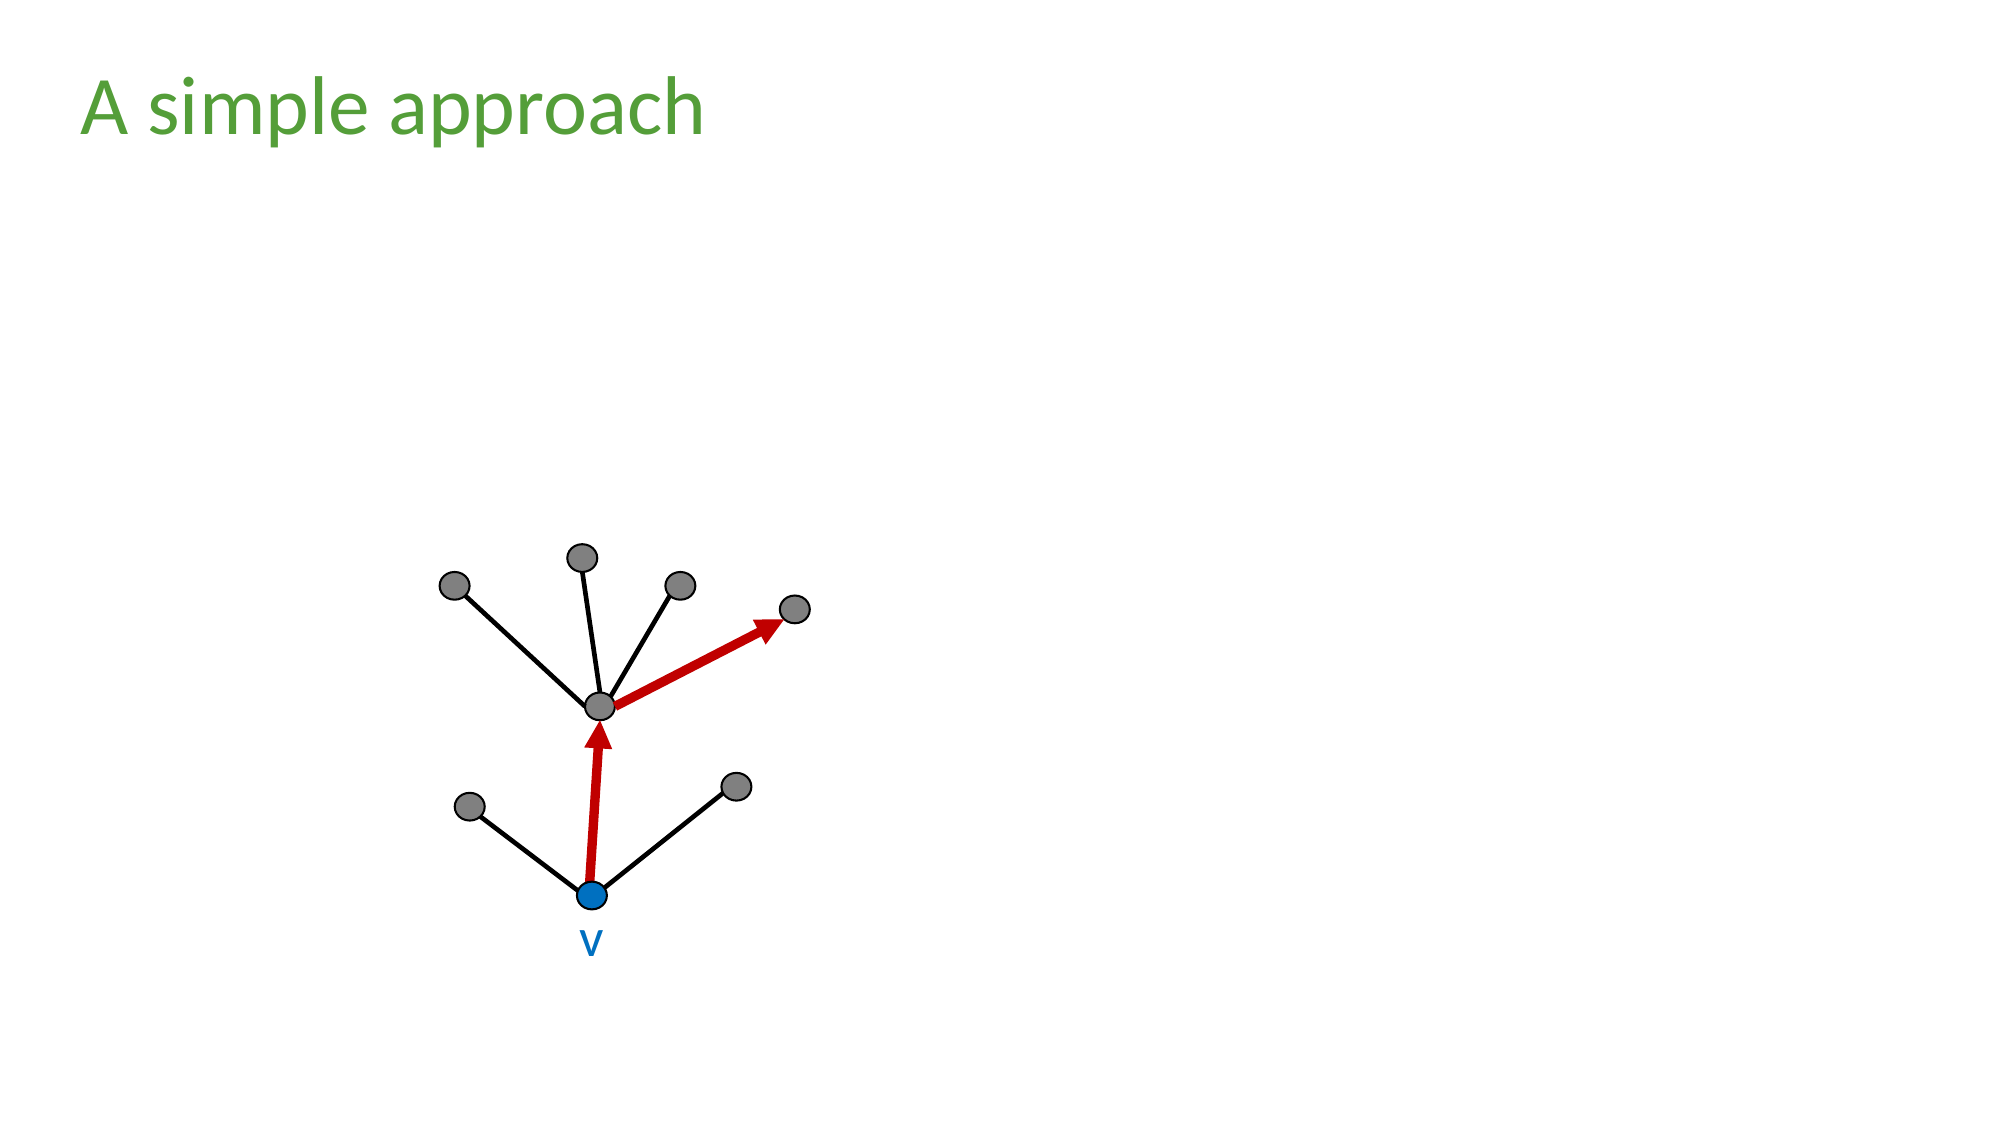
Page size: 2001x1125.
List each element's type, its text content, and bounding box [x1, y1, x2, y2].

text_box [720, 771, 753, 802]
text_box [465, 595, 585, 707]
text_box [584, 691, 616, 722]
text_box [614, 619, 785, 707]
text_box [664, 570, 697, 601]
text_box [453, 791, 486, 822]
text_box [778, 594, 811, 625]
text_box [480, 816, 579, 892]
text_box [575, 880, 608, 895]
text_box A simple approach [65, 43, 722, 159]
text_box [438, 570, 471, 601]
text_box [589, 720, 600, 888]
text_box [566, 543, 599, 573]
text_box v [565, 895, 635, 975]
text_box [599, 788, 729, 892]
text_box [610, 595, 670, 697]
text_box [582, 571, 600, 693]
